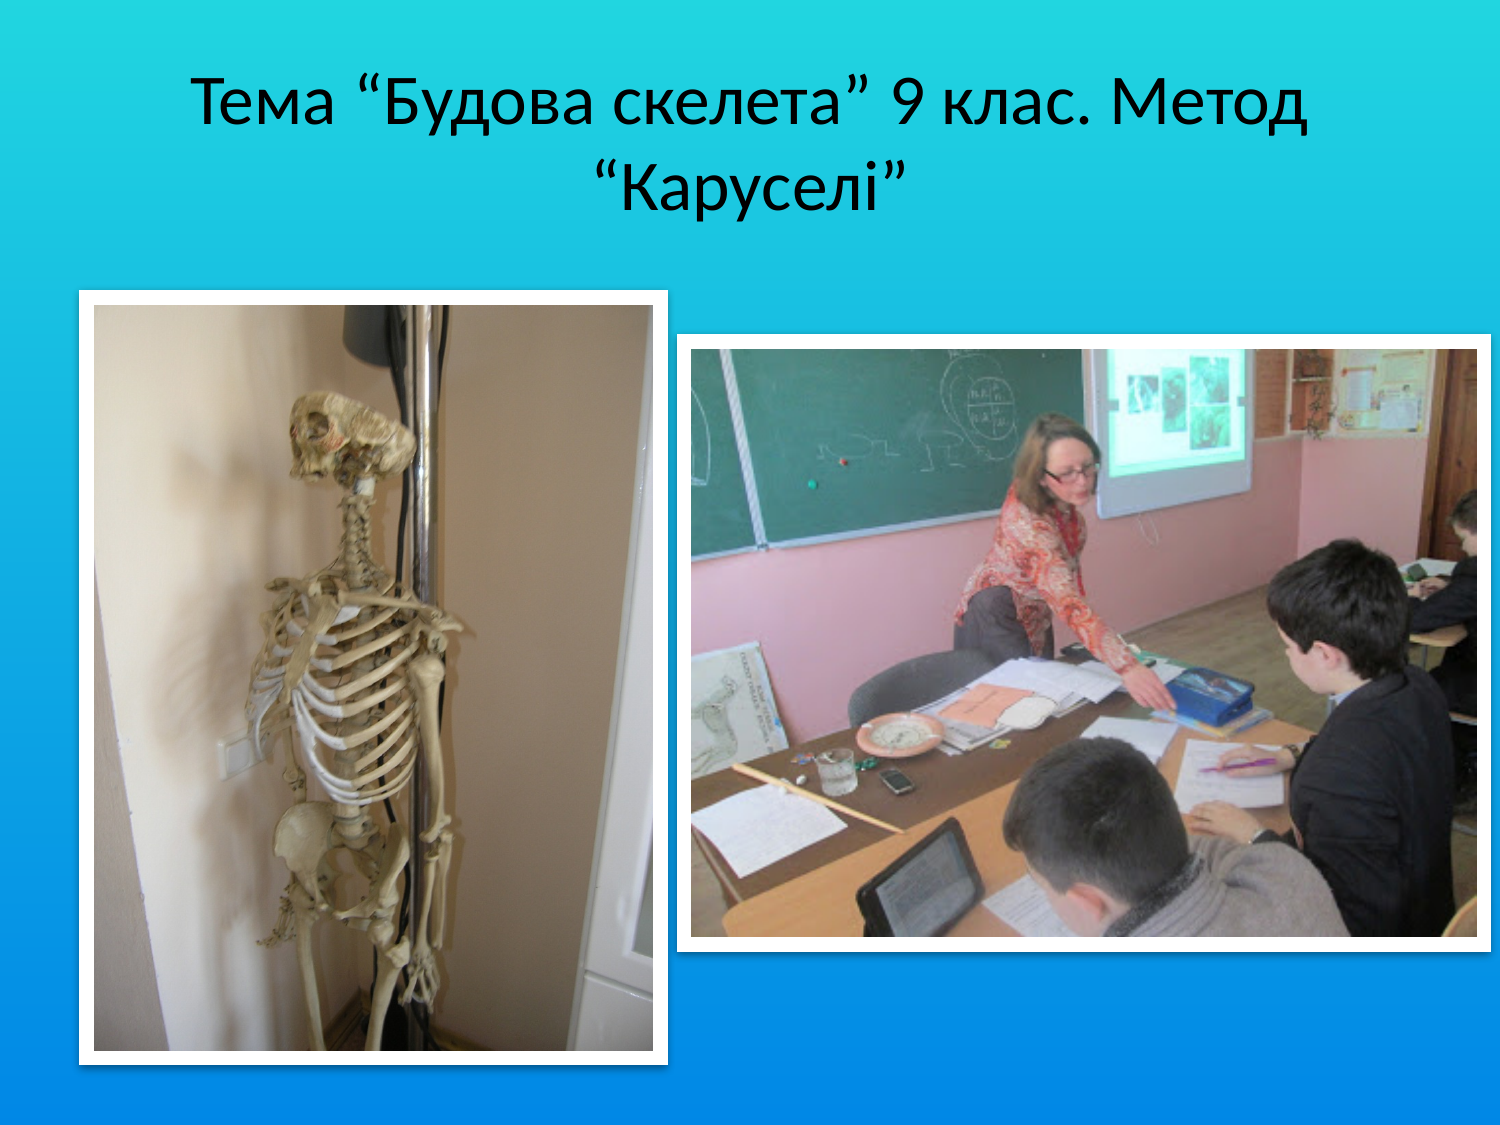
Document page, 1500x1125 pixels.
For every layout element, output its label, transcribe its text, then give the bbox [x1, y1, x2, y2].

picture [691, 348, 1477, 938]
picture [93, 304, 654, 1051]
title Тема “Будова скелета” 9 клас. Метод “Каруселі” [75, 45, 1425, 233]
